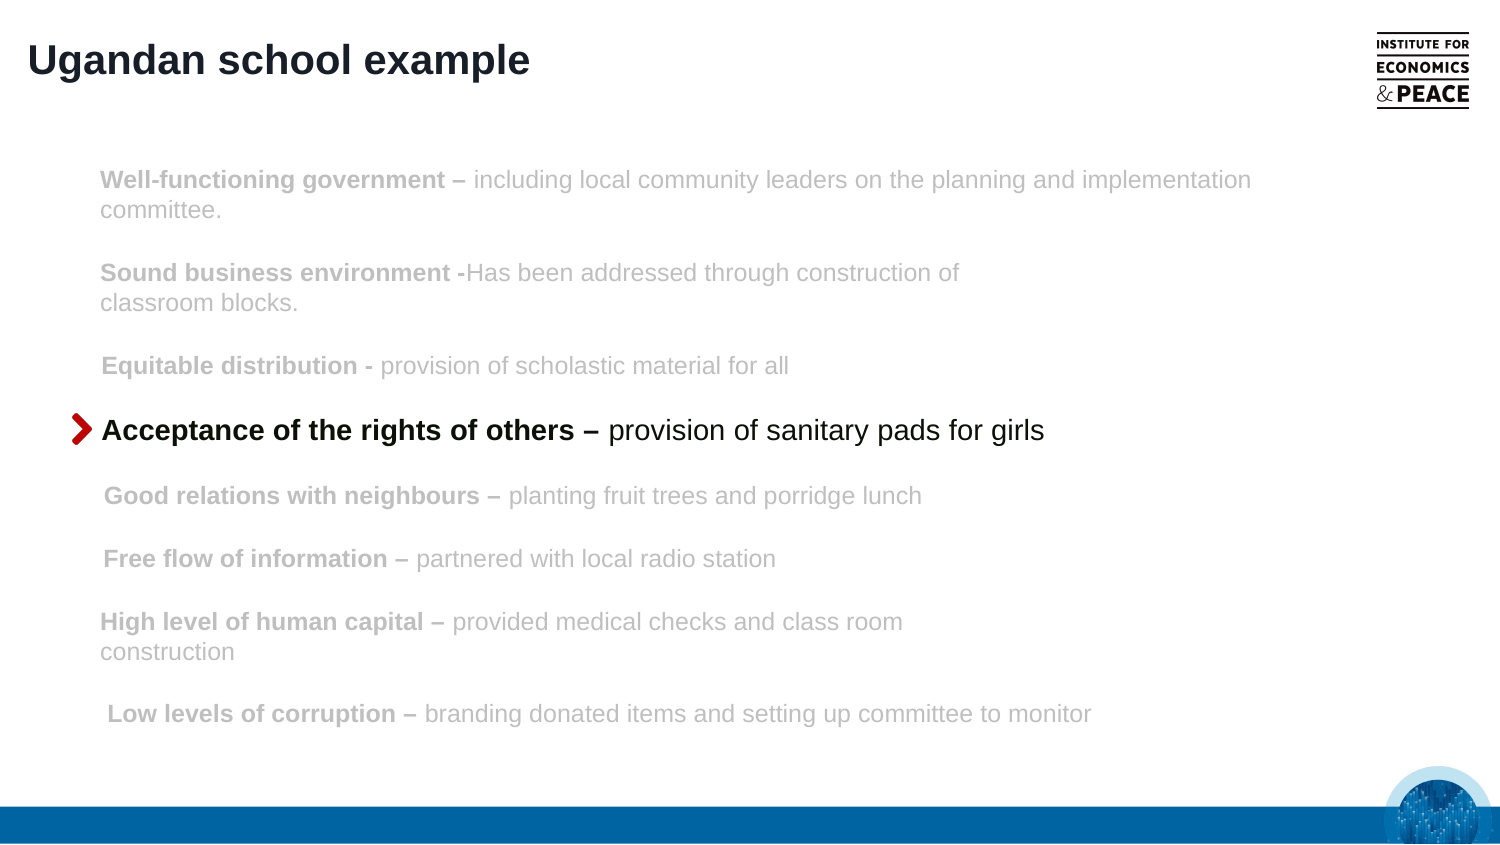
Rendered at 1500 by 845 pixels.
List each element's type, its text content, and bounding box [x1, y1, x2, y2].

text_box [100, 164, 1271, 729]
picture [1377, 32, 1469, 109]
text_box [72, 411, 1073, 447]
text_box Ugandan school example [27, 27, 941, 73]
picture [1377, 760, 1500, 844]
